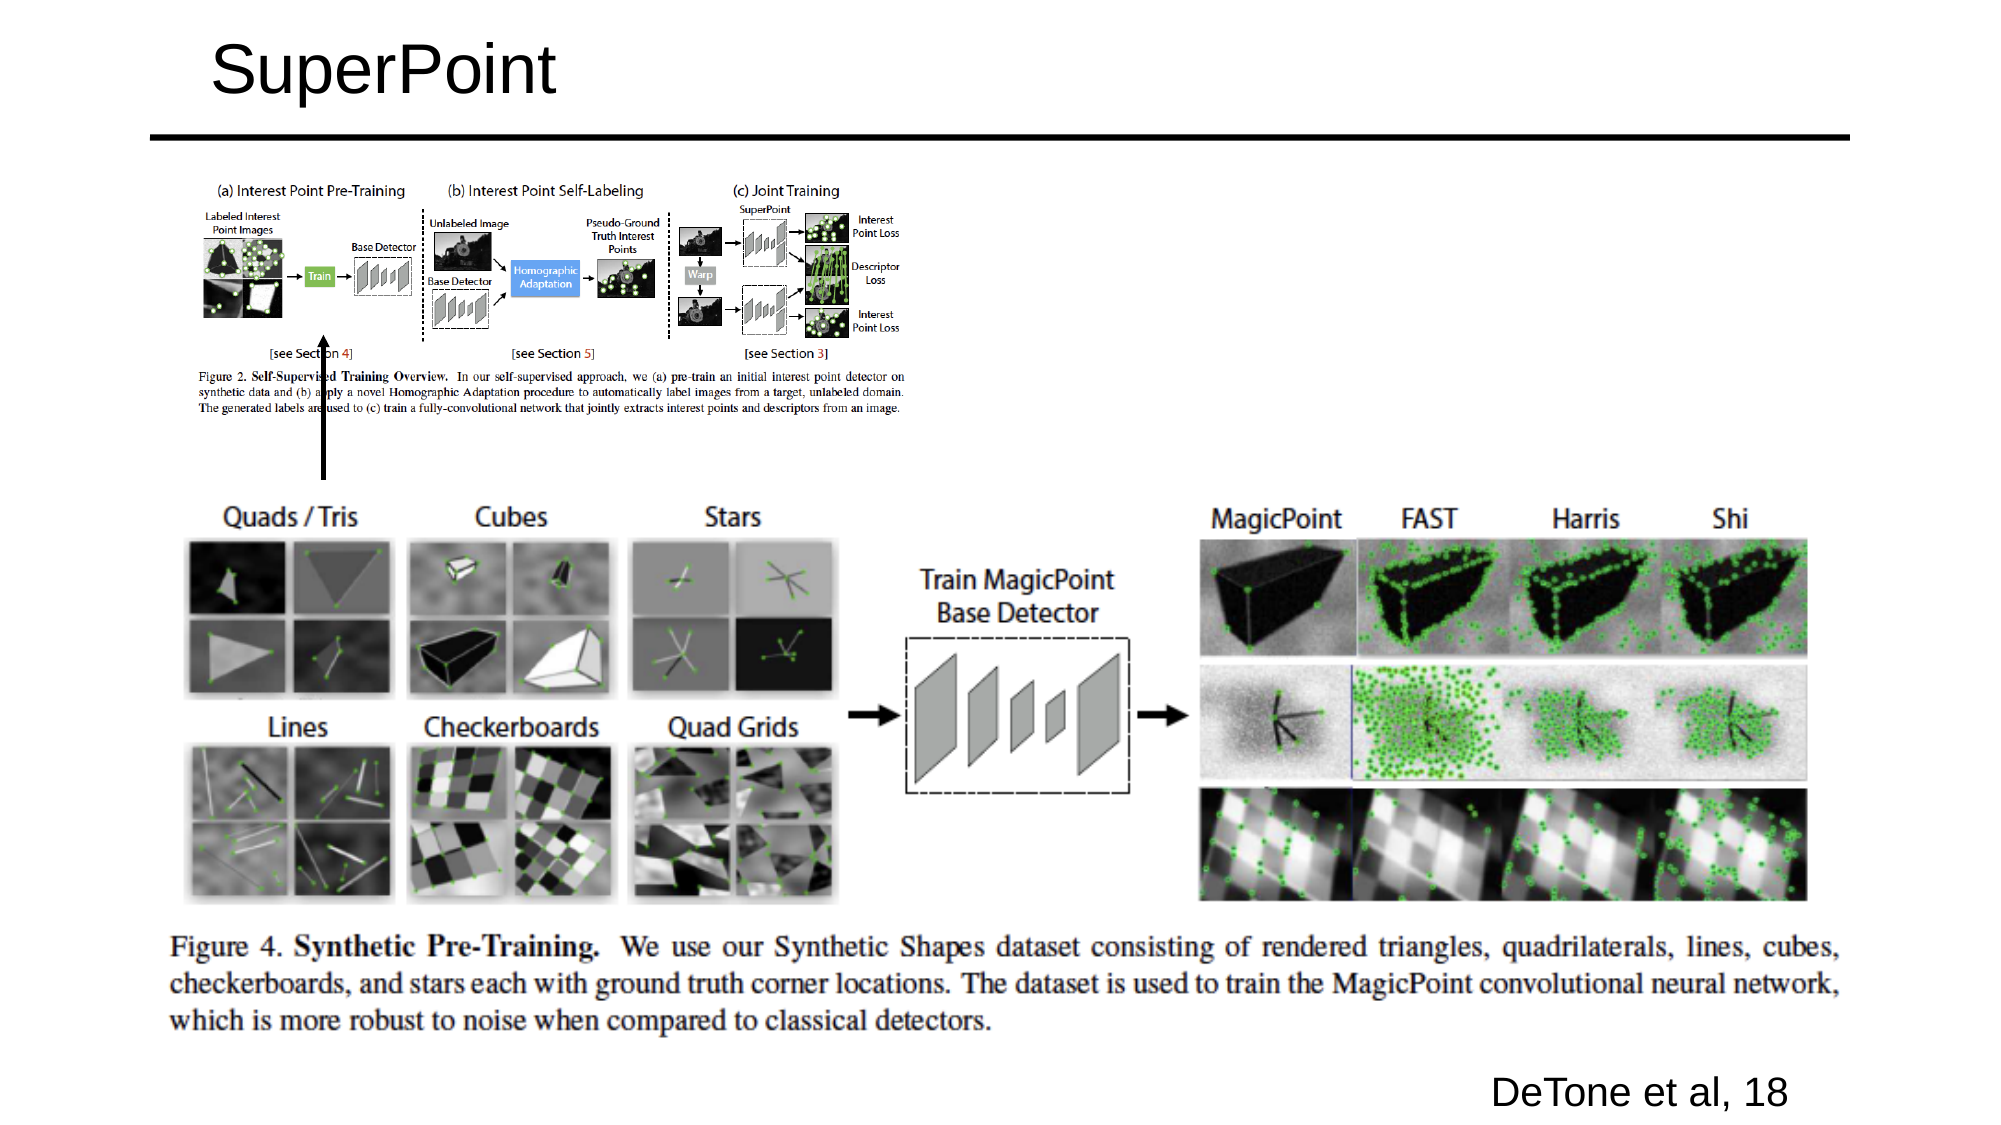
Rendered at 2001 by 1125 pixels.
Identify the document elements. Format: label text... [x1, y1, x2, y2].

picture [196, 180, 913, 421]
text_box DeTone et al, 18 [1485, 1071, 1796, 1121]
picture [162, 479, 1865, 1060]
title SuperPoint [195, 0, 1805, 207]
